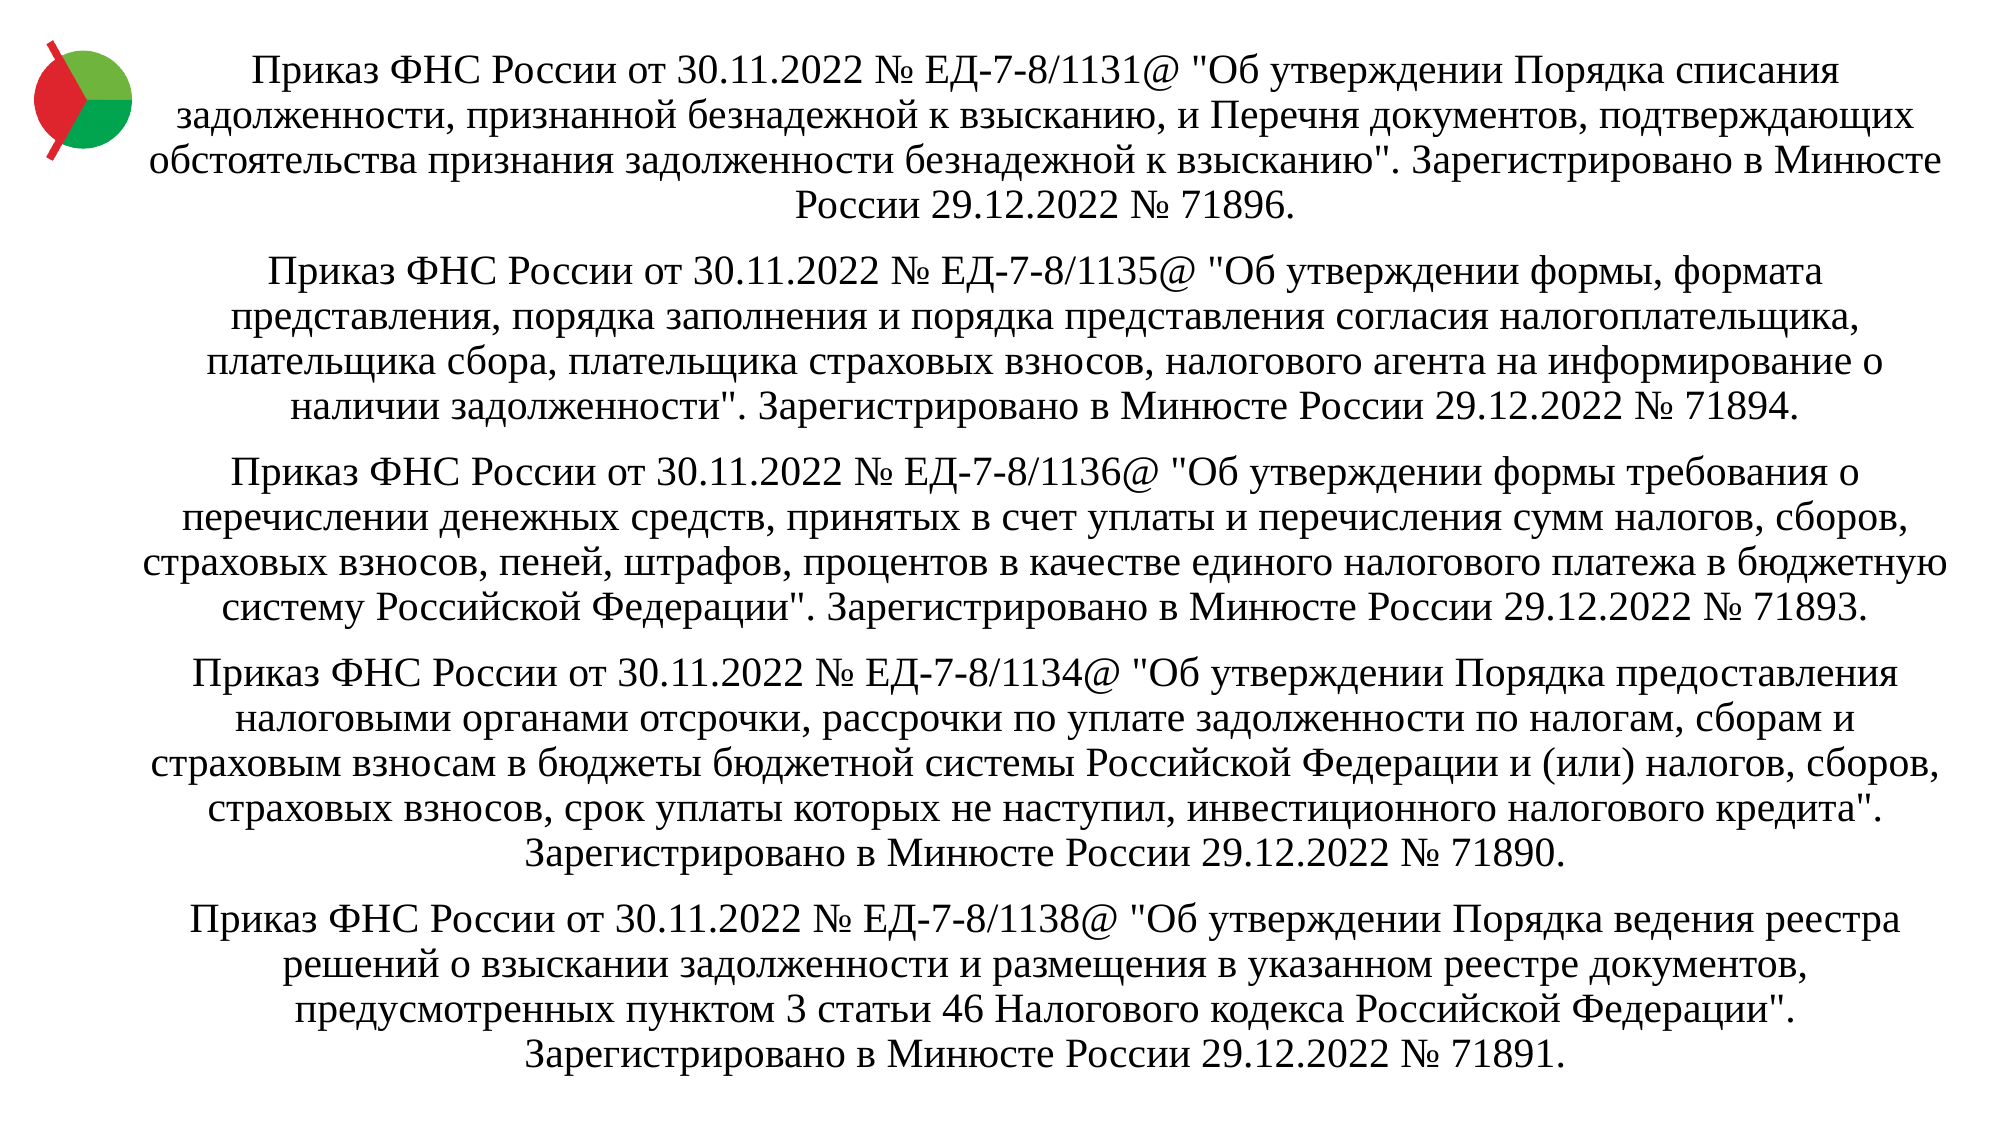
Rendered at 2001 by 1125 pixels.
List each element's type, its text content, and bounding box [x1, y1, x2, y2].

picture [34, 40, 132, 161]
list Приказ ФНС России от 30.11.2022 № ЕД-7-8/1131@ "Об утверждении Порядка списания задолженности, признанной безнадежной к взысканию, и Перечня документов, подтверждающих обстоятельства признания задолженности безнадежной к взысканию". Зарегистрировано в Минюсте России 29.12.2022 № 71896. Приказ ФНС России от 30.11.2022 № ЕД-7-8/1135@ "Об утверждении формы, формата представления, порядка заполнения и порядка представления согласия налогоплательщика, плательщика сбора, плательщика страховых взносов, налогового агента на информирование о наличии задолженности". Зарегистрировано в Минюсте России 29.12.2022 № 71894. Приказ ФНС России от 30.11.2022 № ЕД-7-8/1136@ "Об утверждении формы требования о перечислении денежных средств, принятых в счет уплаты и перечисления сумм налогов, сборов, страховых взносов, пеней, штрафов, процентов в качестве единого налогового платежа в бюджетную систему Российской Федерации". Зарегистрировано в Минюсте России 29.12.2022 № 71893. Приказ ФНС России от 30.11.2022 № ЕД-7-8/1134@ "Об утверждении Порядка предоставления налоговыми органами отсрочки, рассрочки по уплате задолженности по налогам, сборам и страховым взносам в бюджеты бюджетной системы Российской Федерации и (или) налогов, сборов, страховых взносов, срок уплаты которых не наступил, инвестиционного налогового кредита". Зарегистрировано в Минюсте России 29.12.2022 № 71890. Приказ ФНС России от 30.11.2022 № ЕД-7-8/1138@ "Об утверждении Порядка ведения реестра решений о взыскании задолженности и размещения в указанном реестре документов, предусмотренных пунктом 3 статьи 46 Налогового кодекса Российской Федерации". Зарегистрировано в Минюсте России 29.12.2022 № 71891. [88, 40, 1966, 1025]
